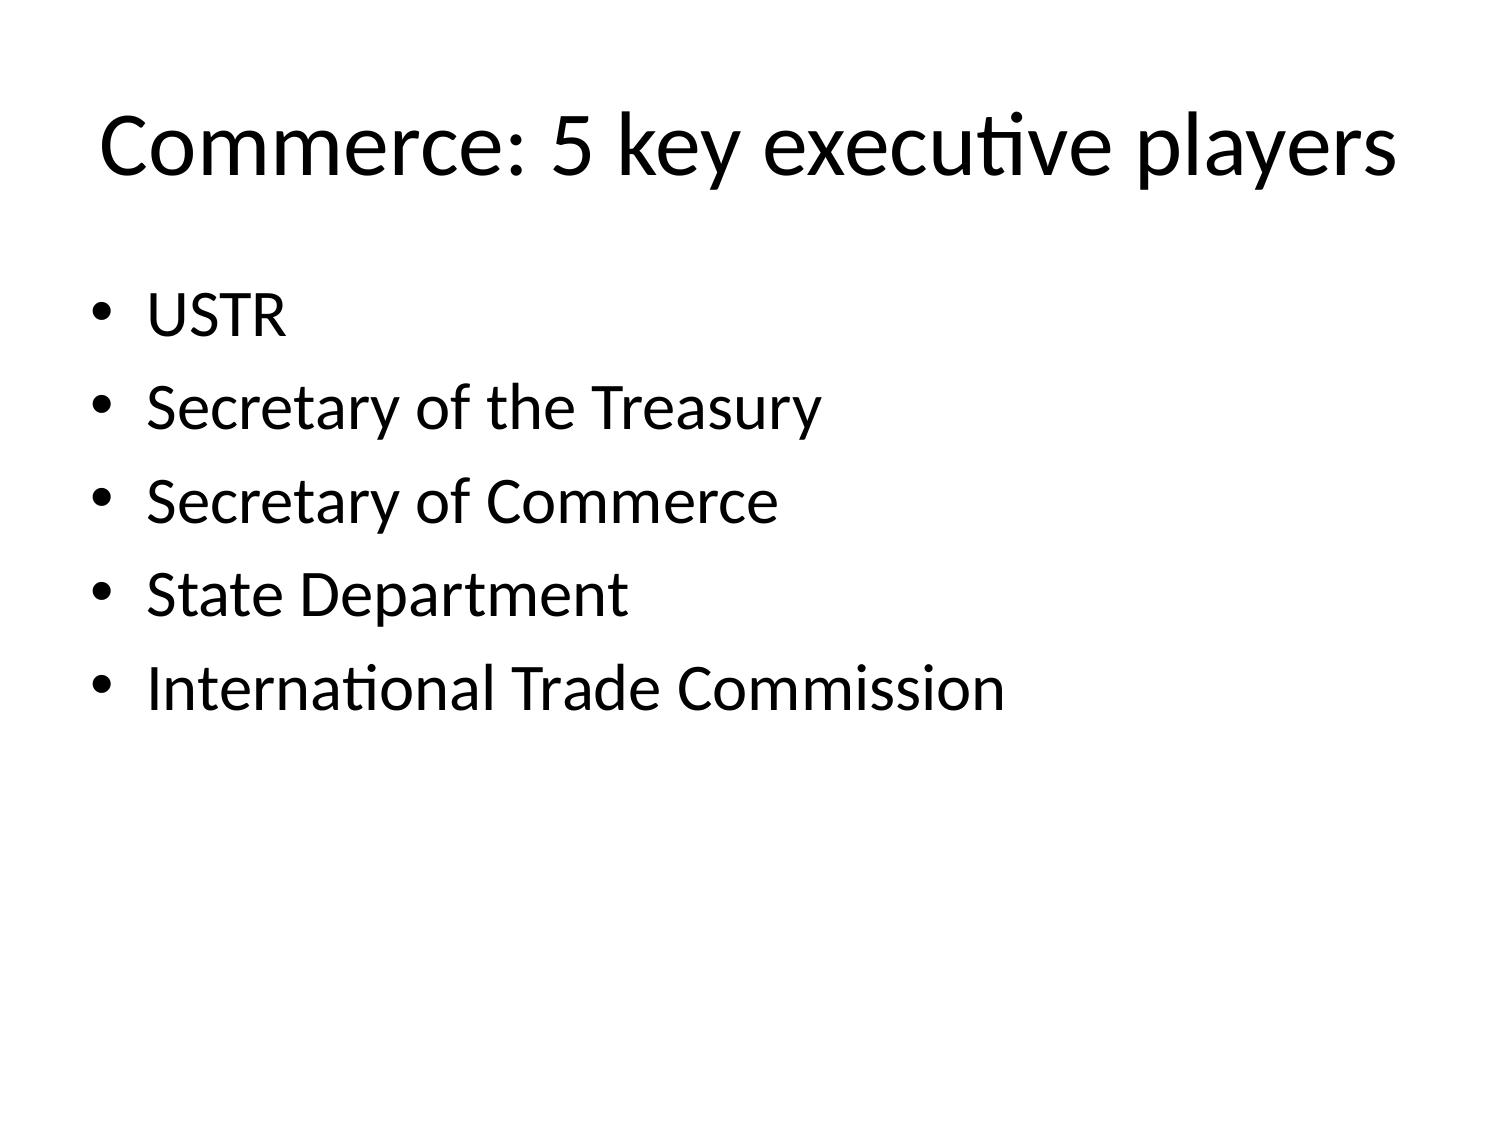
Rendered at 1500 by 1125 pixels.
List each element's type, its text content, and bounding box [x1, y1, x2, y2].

title Commerce: 5 key executive players [75, 45, 1425, 233]
list USTR Secretary of the Treasury Secretary of Commerce State Department International Trade Commission [75, 262, 1425, 1005]
